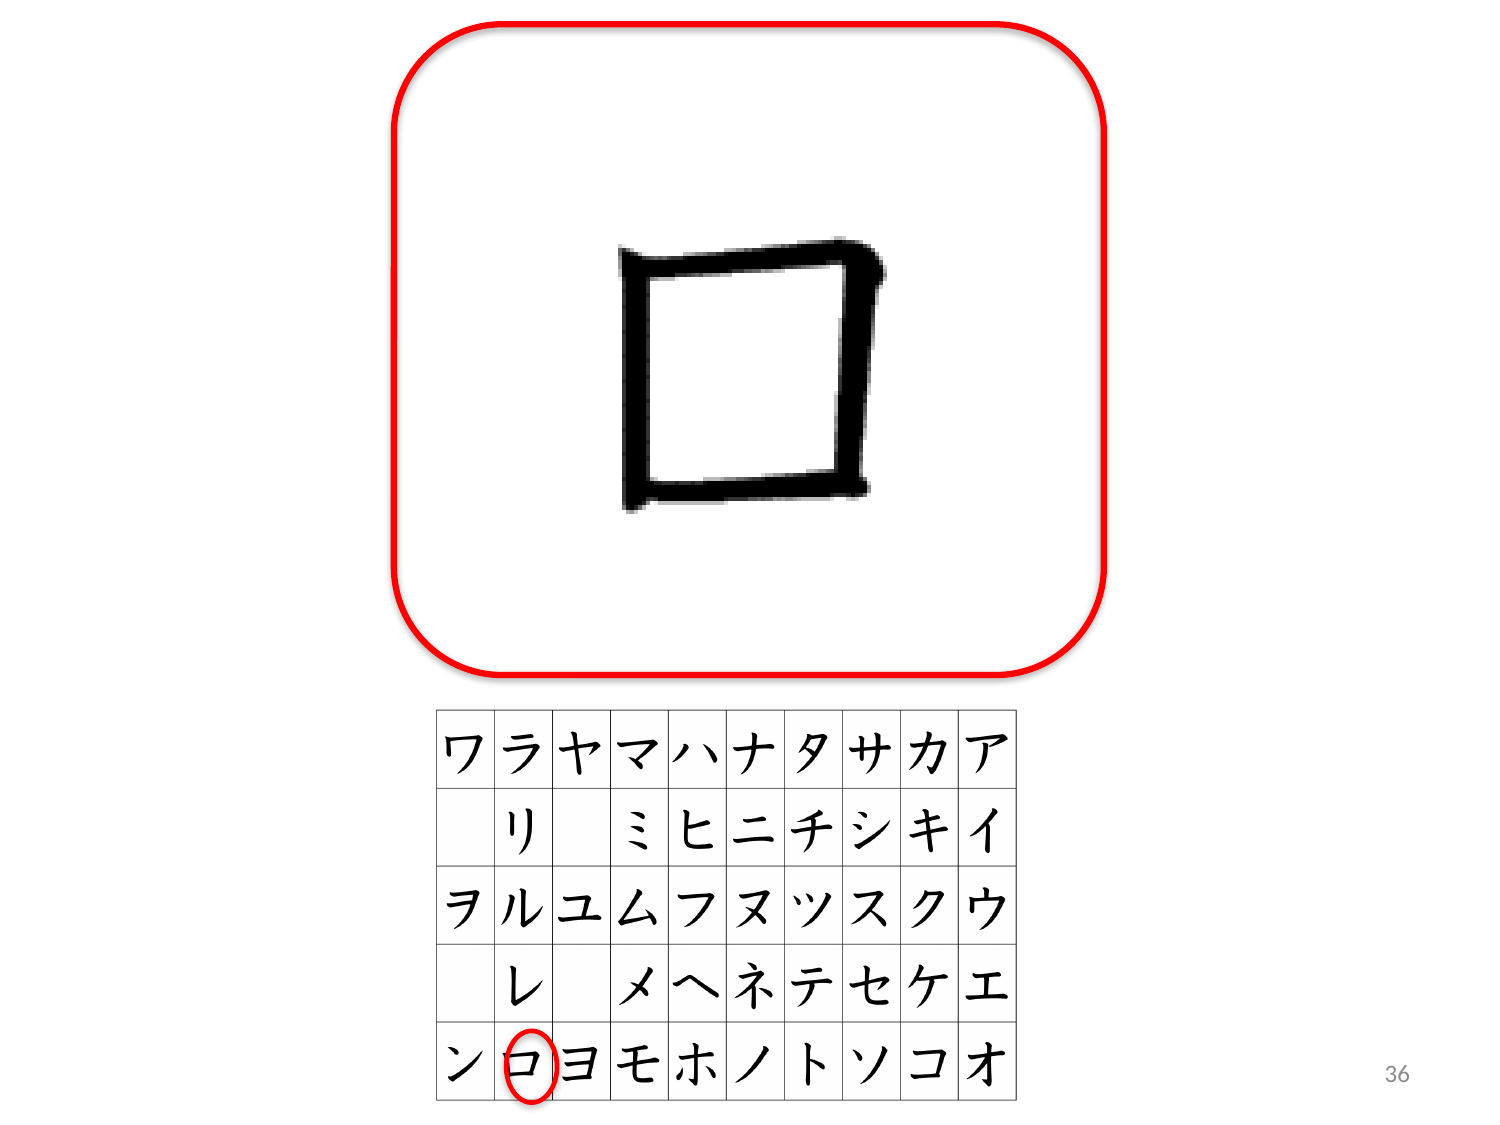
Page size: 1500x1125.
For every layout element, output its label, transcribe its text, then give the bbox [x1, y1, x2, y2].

slide_number 36 [1074, 1042, 1425, 1103]
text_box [429, 117, 1085, 609]
picture [429, 704, 1021, 1103]
text_box [393, 23, 1105, 676]
